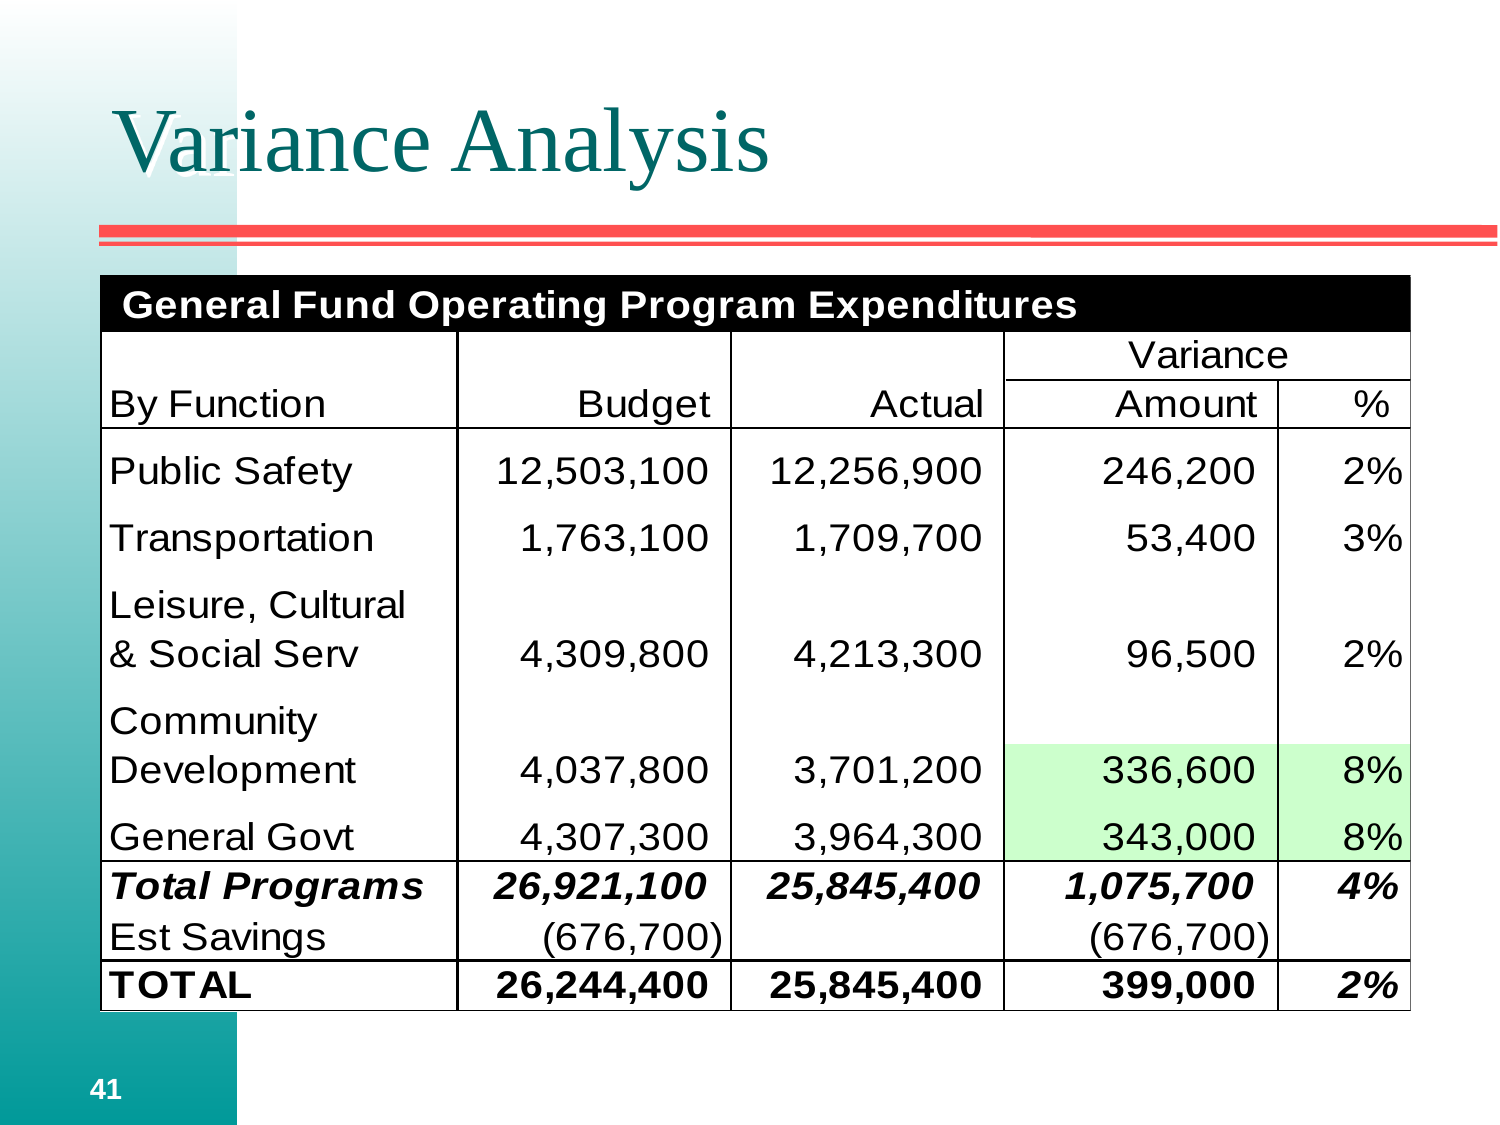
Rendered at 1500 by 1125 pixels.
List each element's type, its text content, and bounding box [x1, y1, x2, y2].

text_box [99, 274, 1413, 1013]
title Variance Analysis [96, 43, 1375, 225]
slide_number 41 [62, 1050, 138, 1125]
